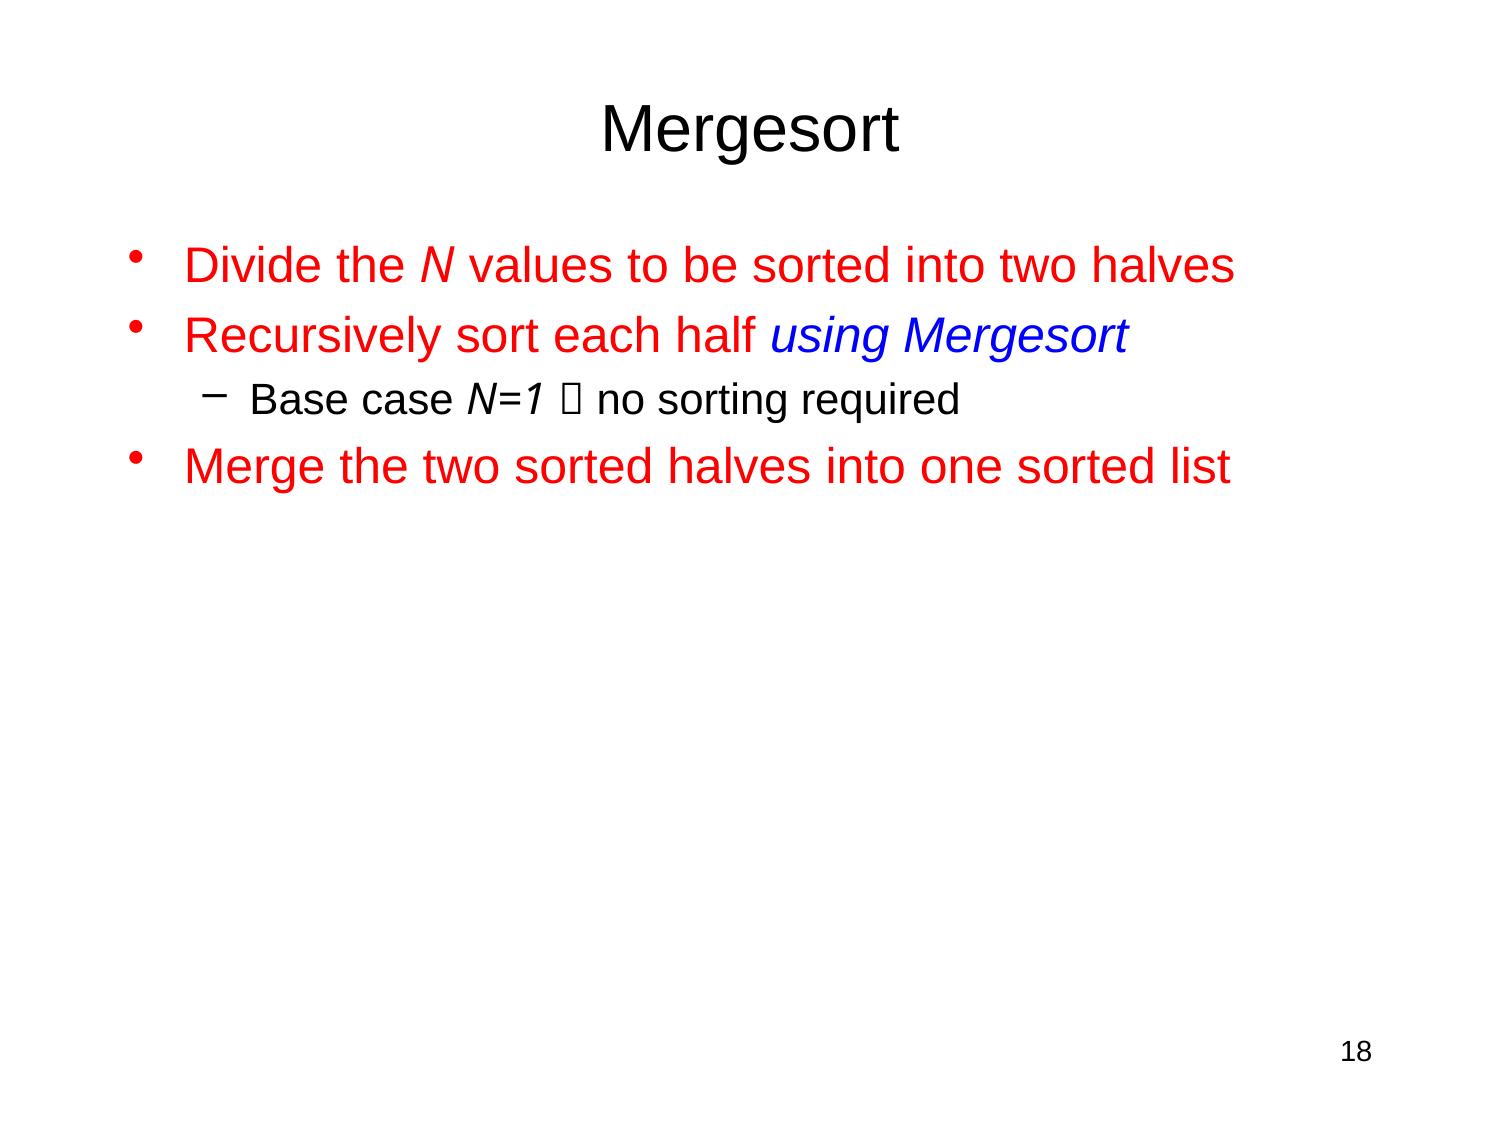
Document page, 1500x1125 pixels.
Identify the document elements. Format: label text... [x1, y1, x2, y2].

list Divide the N values to be sorted into two halves Recursively sort each half using Mergesort Base case N=1  no sorting required Merge the two sorted halves into one sorted list [112, 224, 1388, 1000]
title Mergesort [112, 62, 1388, 188]
slide_number 18 [1074, 1024, 1388, 1101]
